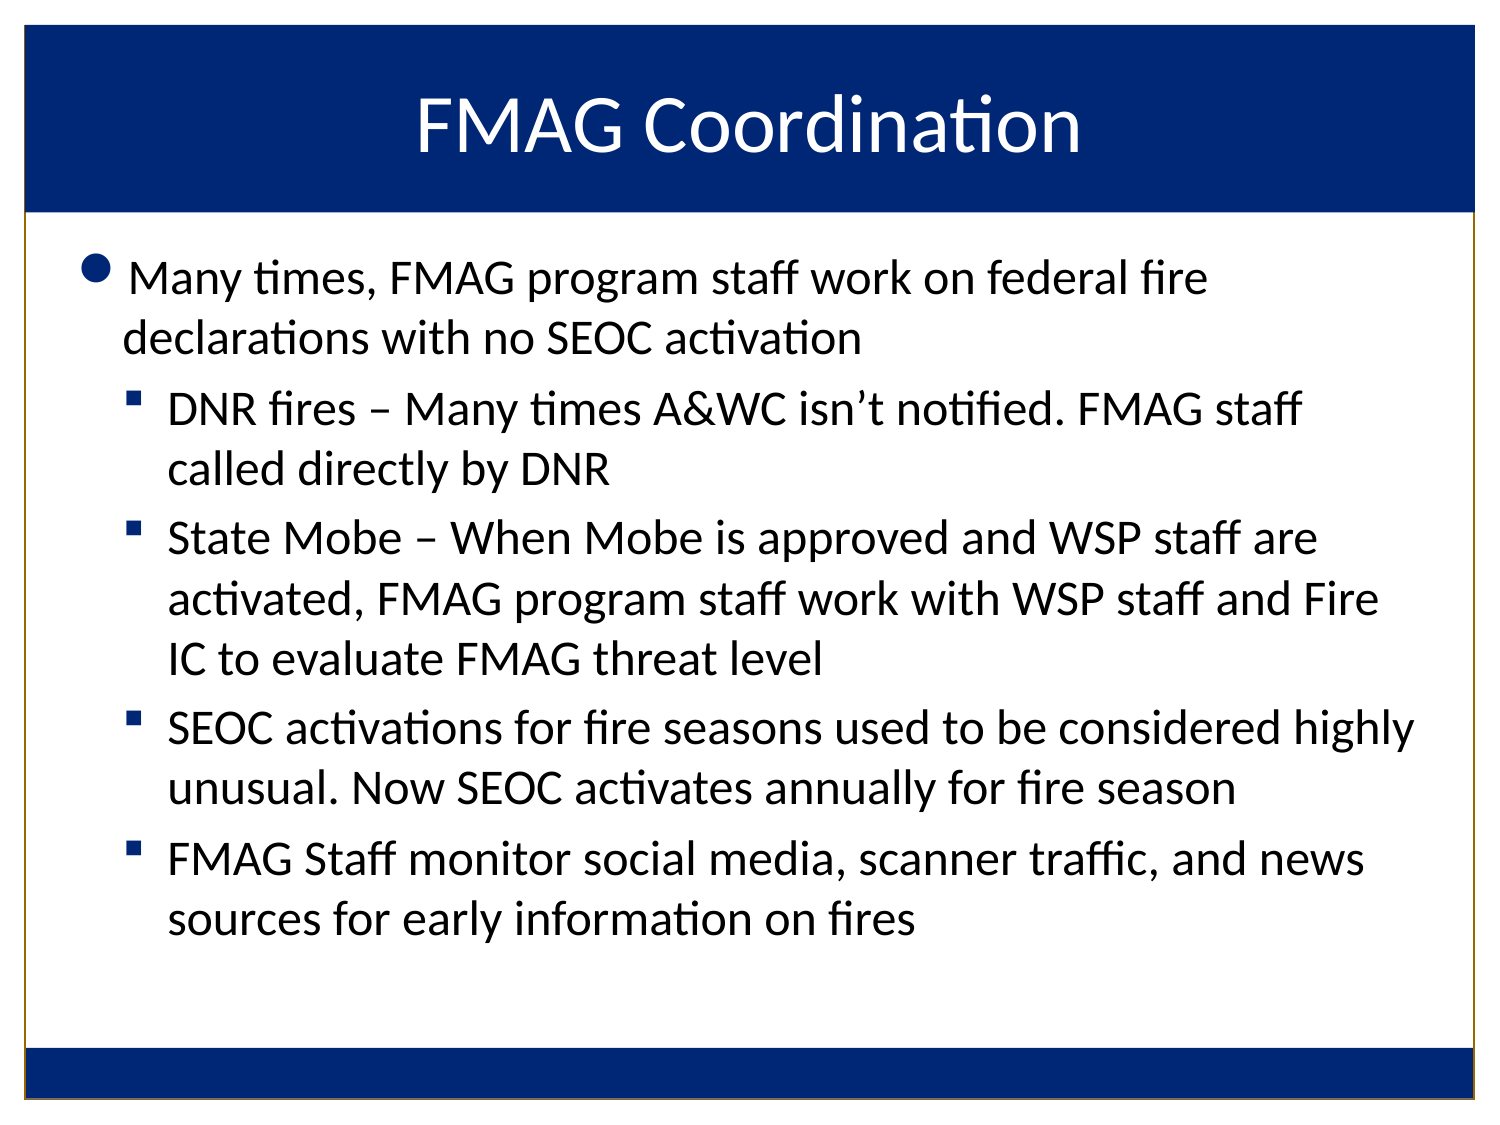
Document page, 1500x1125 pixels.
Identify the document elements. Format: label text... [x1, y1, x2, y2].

title FMAG Coordination [24, 24, 1476, 213]
list Many times, FMAG program staff work on federal fire declarations with no SEOC activation DNR fires – Many times A&WC isn’t notified. FMAG staff called directly by DNR State Mobe – When Mobe is approved and WSP staff are activated, FMAG program staff work with WSP staff and Fire IC to evaluate FMAG threat level SEOC activations for fire seasons used to be considered highly unusual. Now SEOC activates annually for fire season FMAG Staff monitor social media, scanner traffic, and news sources for early information on fires [62, 237, 1445, 1026]
